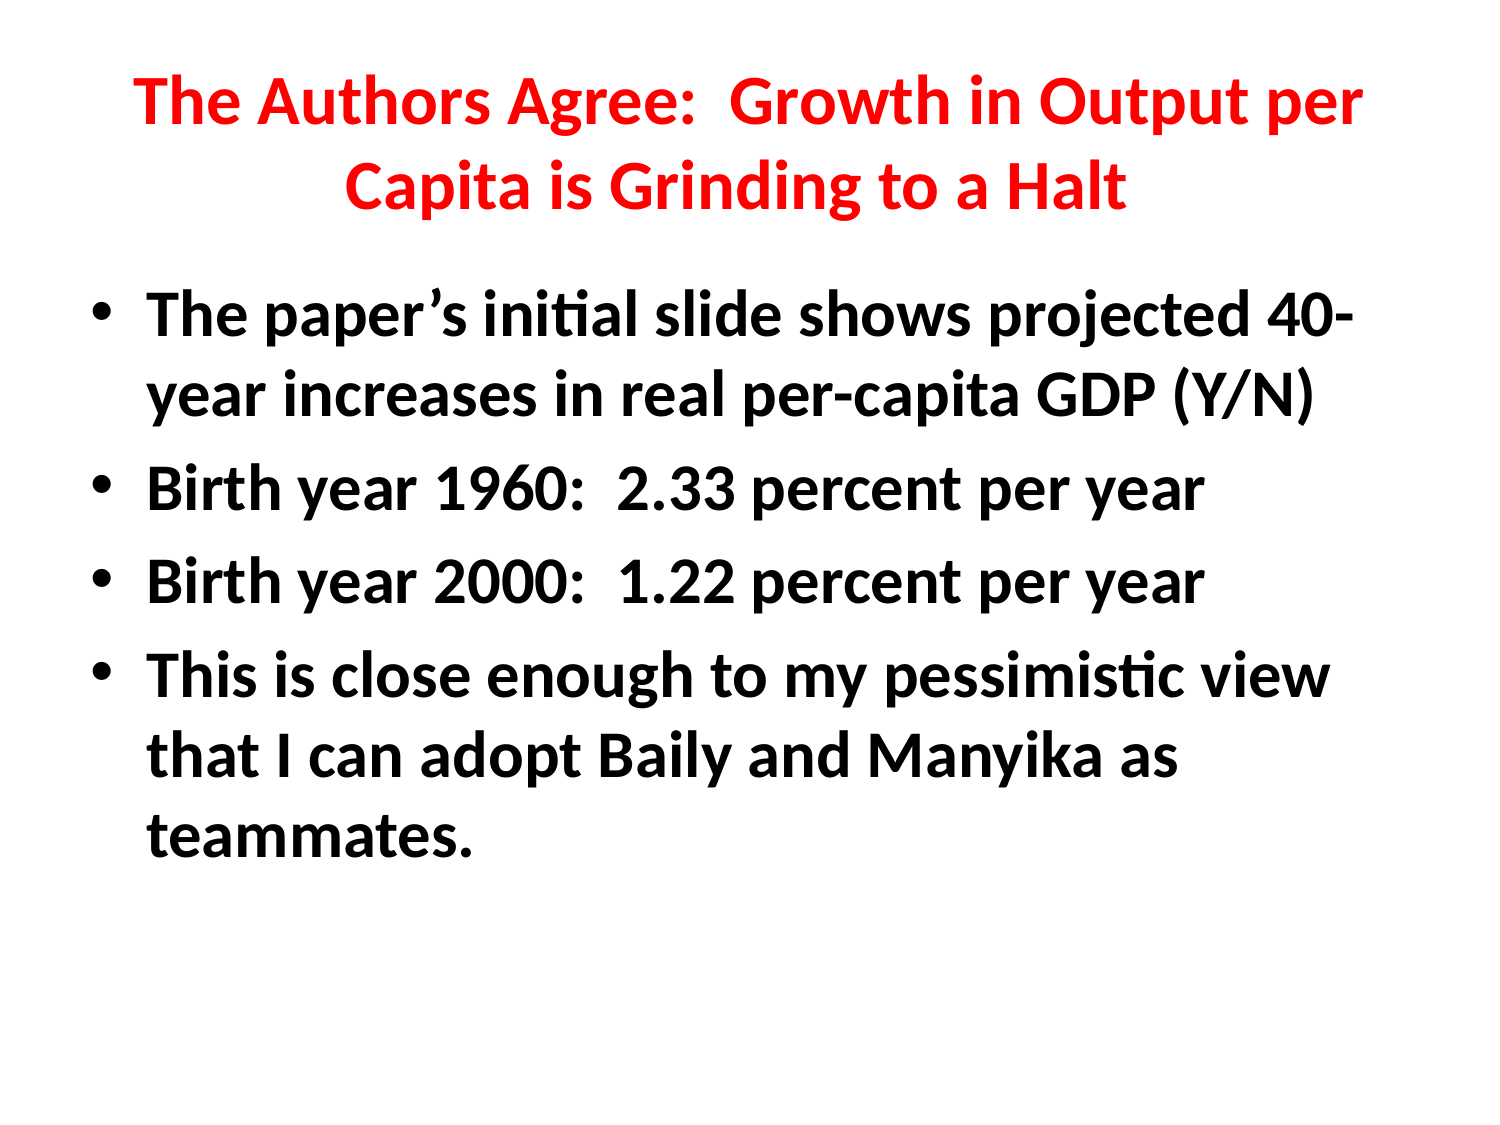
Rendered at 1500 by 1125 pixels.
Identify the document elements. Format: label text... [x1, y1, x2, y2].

title The Authors Agree: Growth in Output per Capita is Grinding to a Halt [75, 45, 1425, 233]
list The paper’s initial slide shows projected 40-year increases in real per-capita GDP (Y/N) Birth year 1960: 2.33 percent per year Birth year 2000: 1.22 percent per year This is close enough to my pessimistic view that I can adopt Baily and Manyika as teammates. [75, 262, 1425, 1005]
